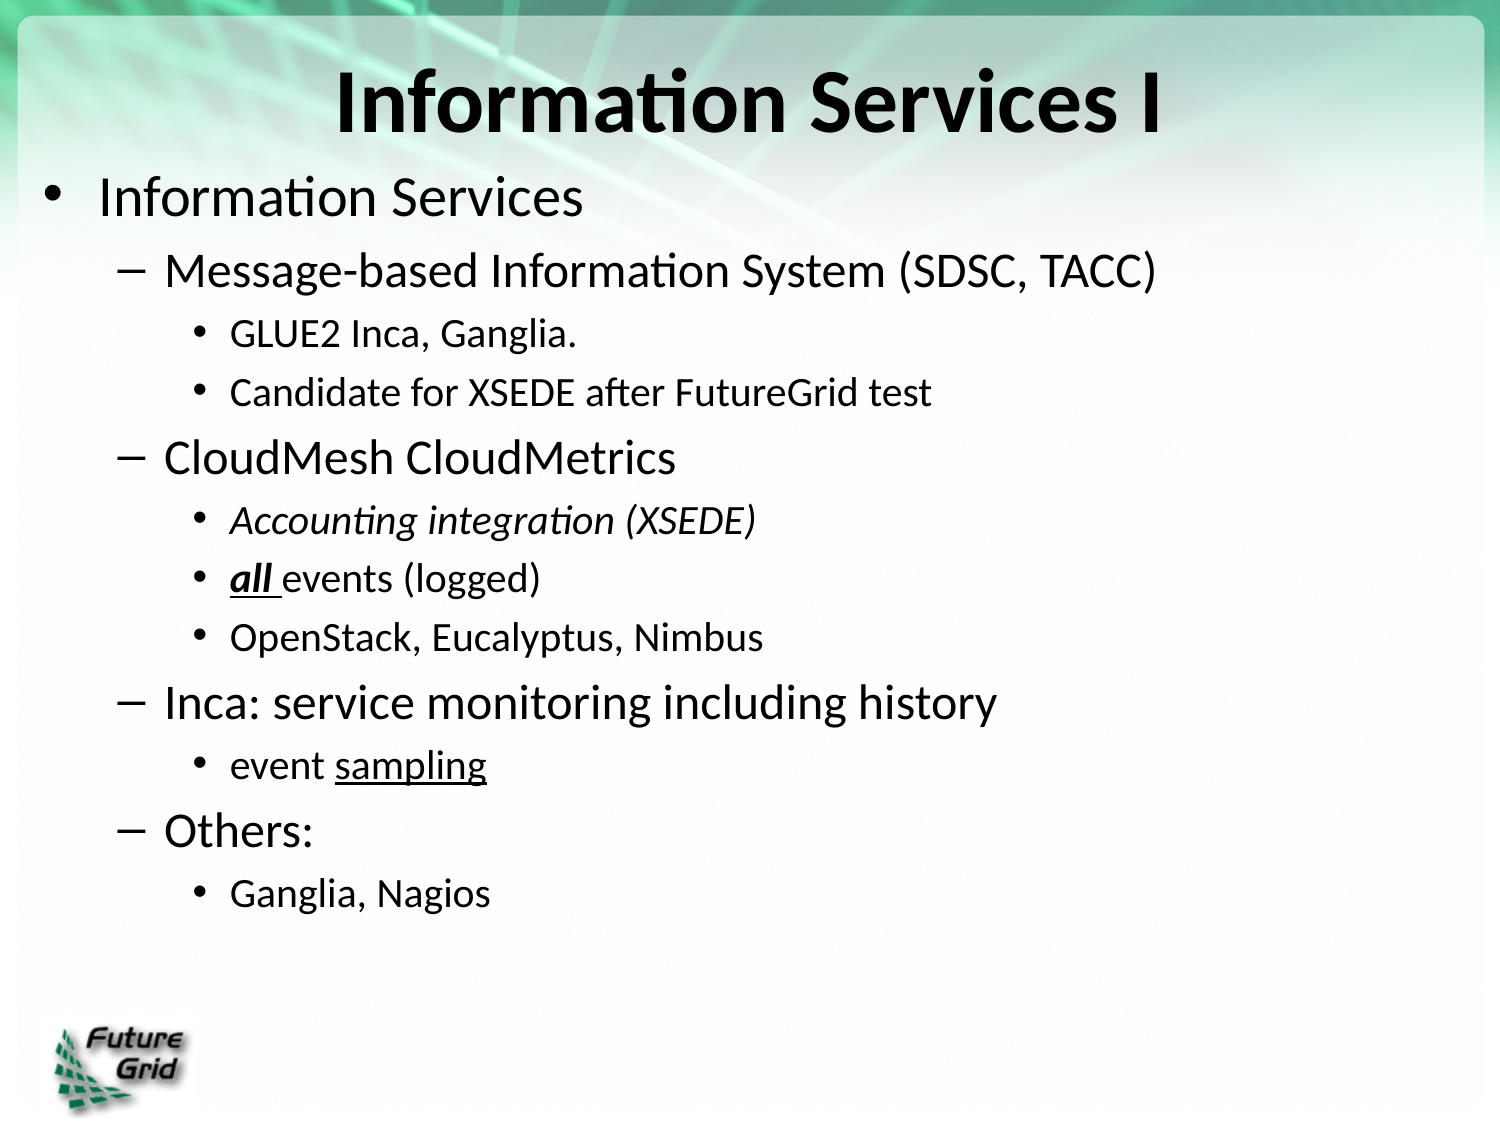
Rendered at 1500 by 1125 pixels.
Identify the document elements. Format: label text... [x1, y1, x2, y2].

title Information Services I [75, 2, 1425, 150]
picture [0, 0, 1500, 1125]
list Information Services Message-based Information System (SDSC, TACC) GLUE2 Inca, Ganglia. Candidate for XSEDE after FutureGrid test CloudMesh CloudMetrics Accounting integration (XSEDE) all events (logged) OpenStack, Eucalyptus, Nimbus Inca: service monitoring including history event sampling Others: Ganglia, Nagios [27, 150, 1479, 1072]
